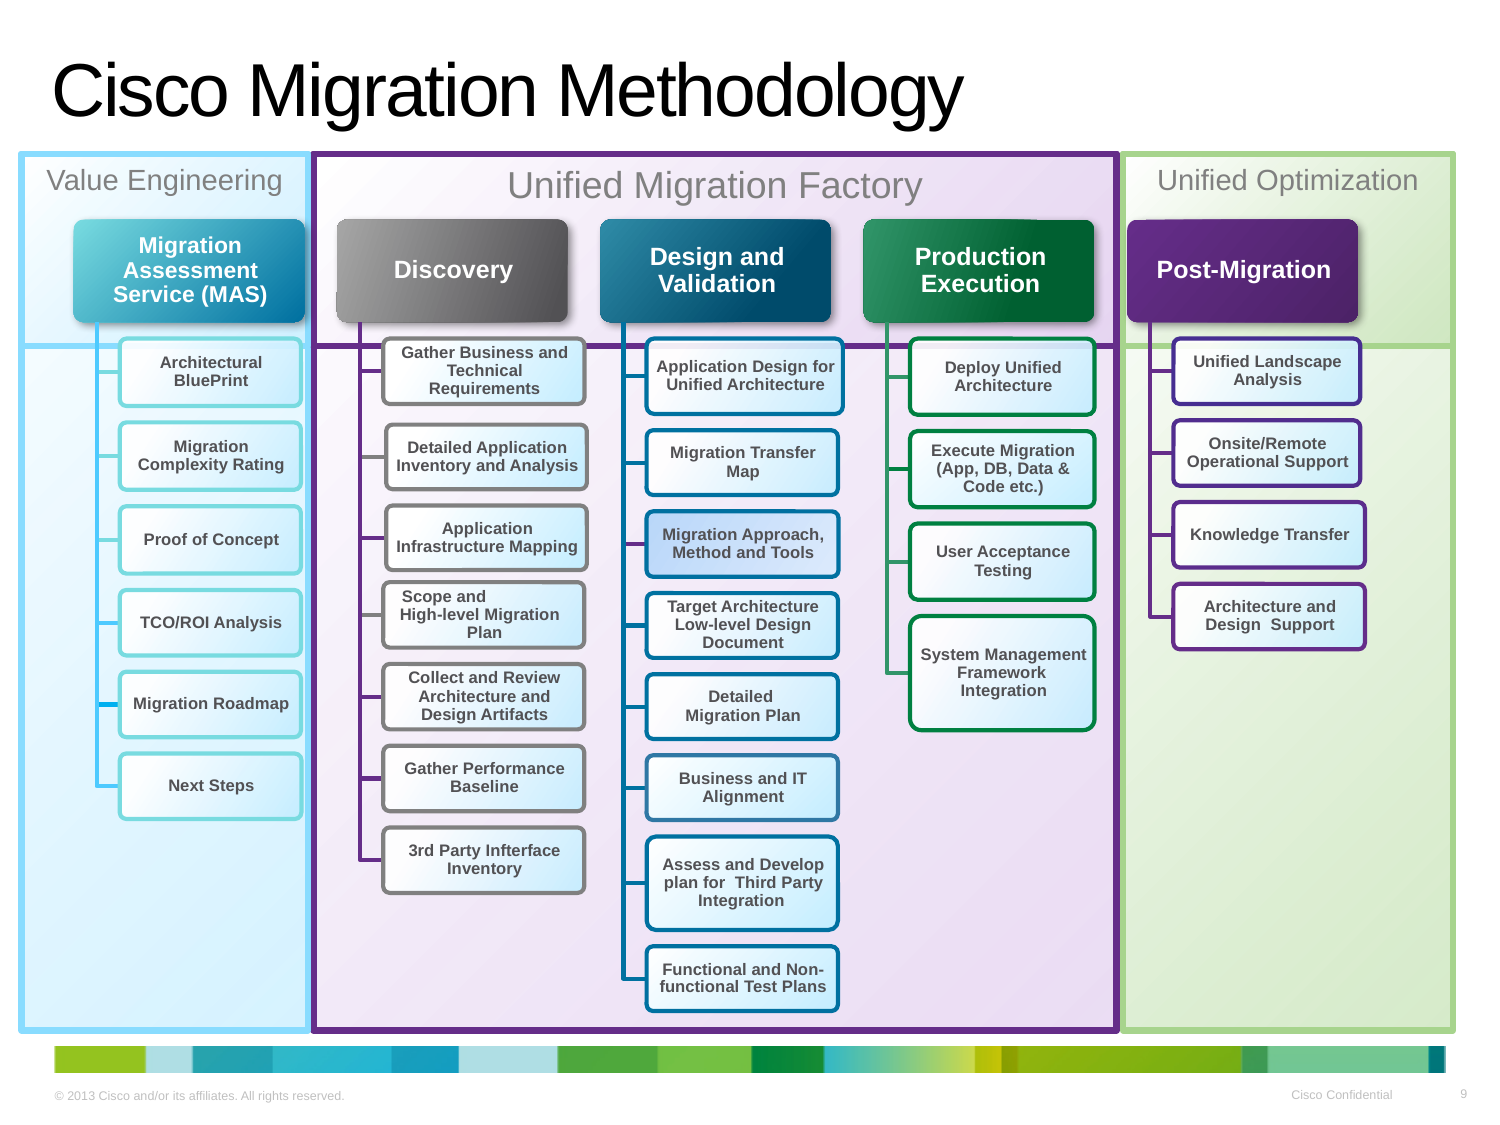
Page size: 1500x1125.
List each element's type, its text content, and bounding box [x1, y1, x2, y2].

text_box Unified Migration Factory [311, 152, 1119, 217]
text_box Value Engineering [19, 152, 310, 217]
title Cisco Migration Methodology [37, 0, 1447, 139]
text_box [19, 1020, 310, 1033]
text_box Unified Optimization [1121, 152, 1455, 348]
picture [54, 1046, 1446, 1073]
text_box [311, 1020, 1119, 1033]
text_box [0, 219, 1439, 1012]
text_box [1121, 347, 1455, 1033]
